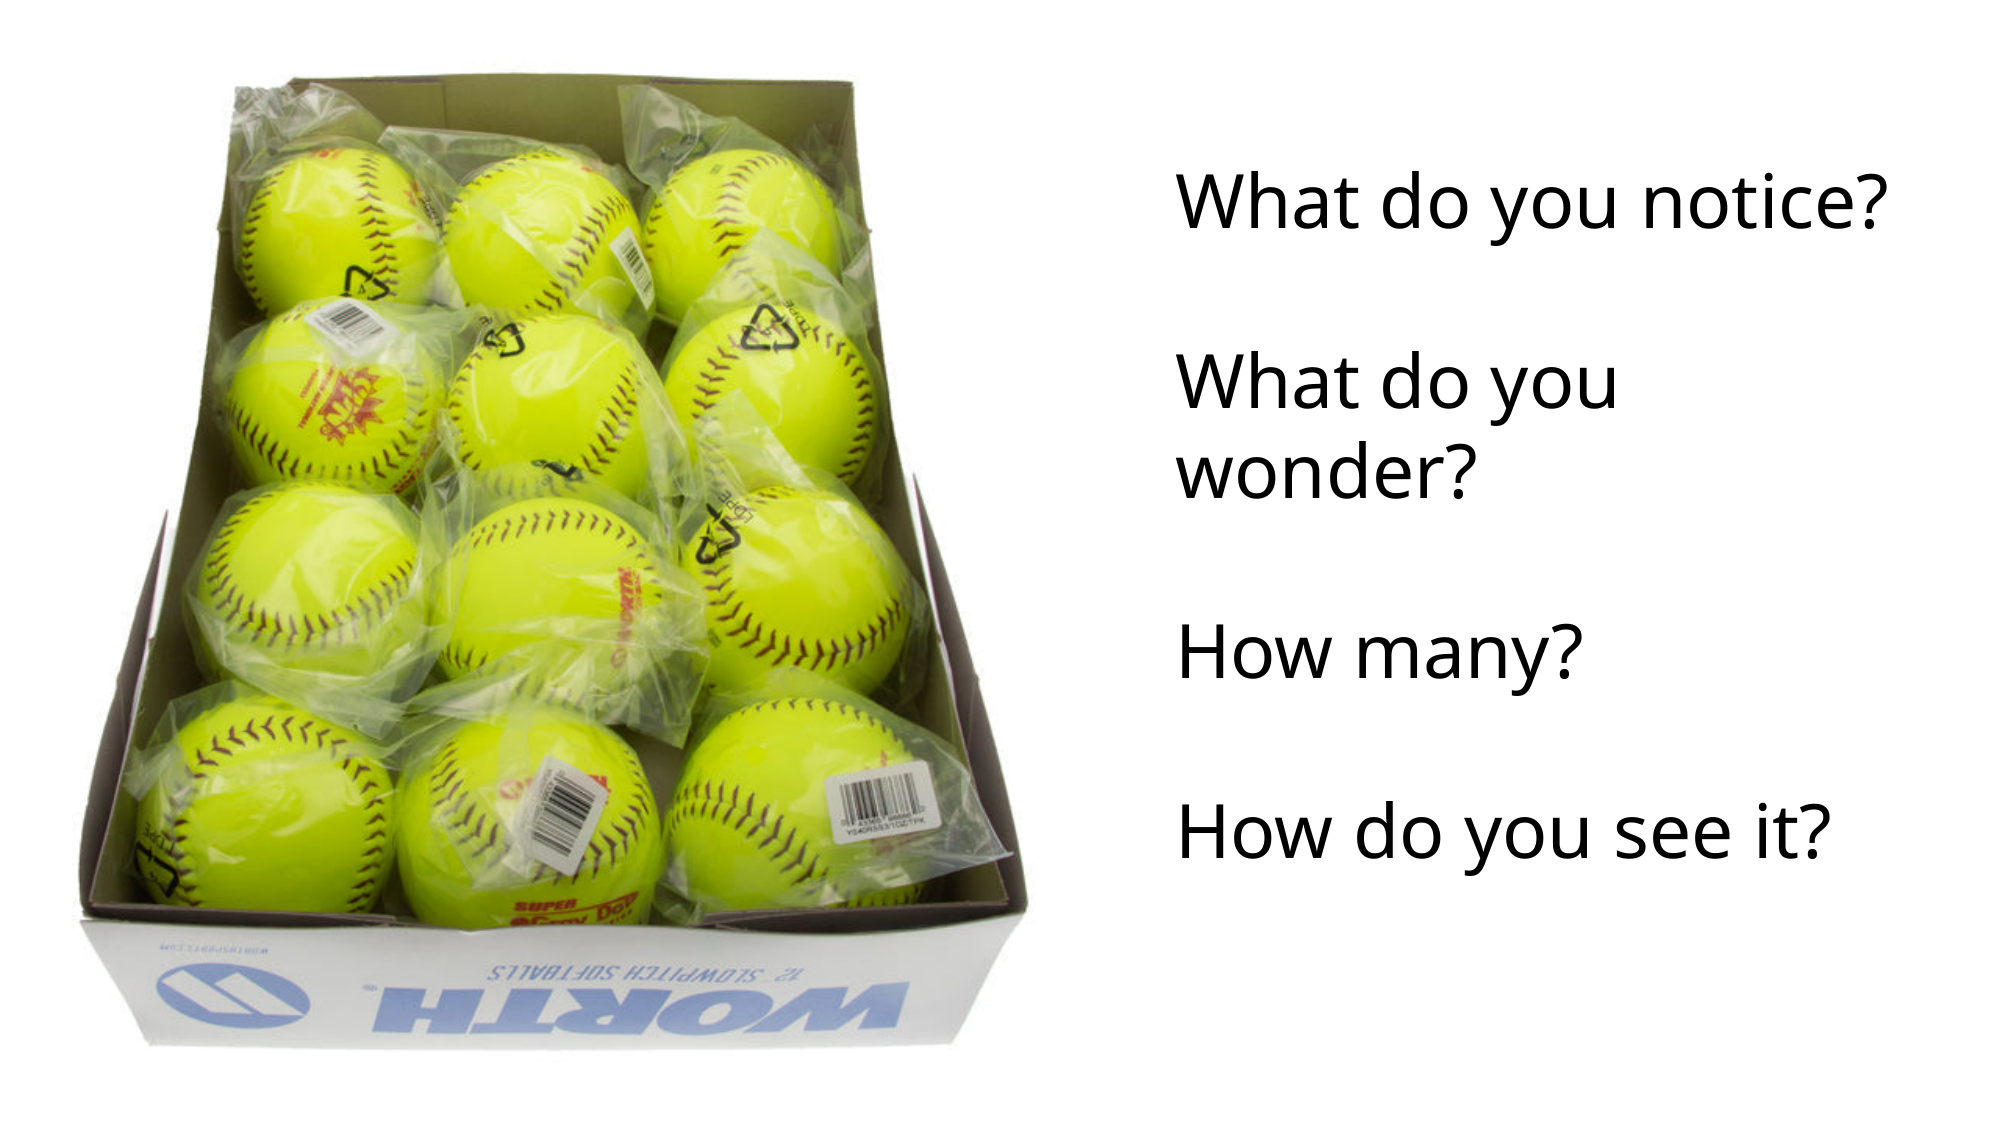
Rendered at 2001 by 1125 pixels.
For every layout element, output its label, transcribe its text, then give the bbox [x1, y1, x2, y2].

text_box What do you notice? What do you wonder? How many? How do you see it? [1160, 145, 1917, 881]
picture [53, 0, 1075, 1125]
